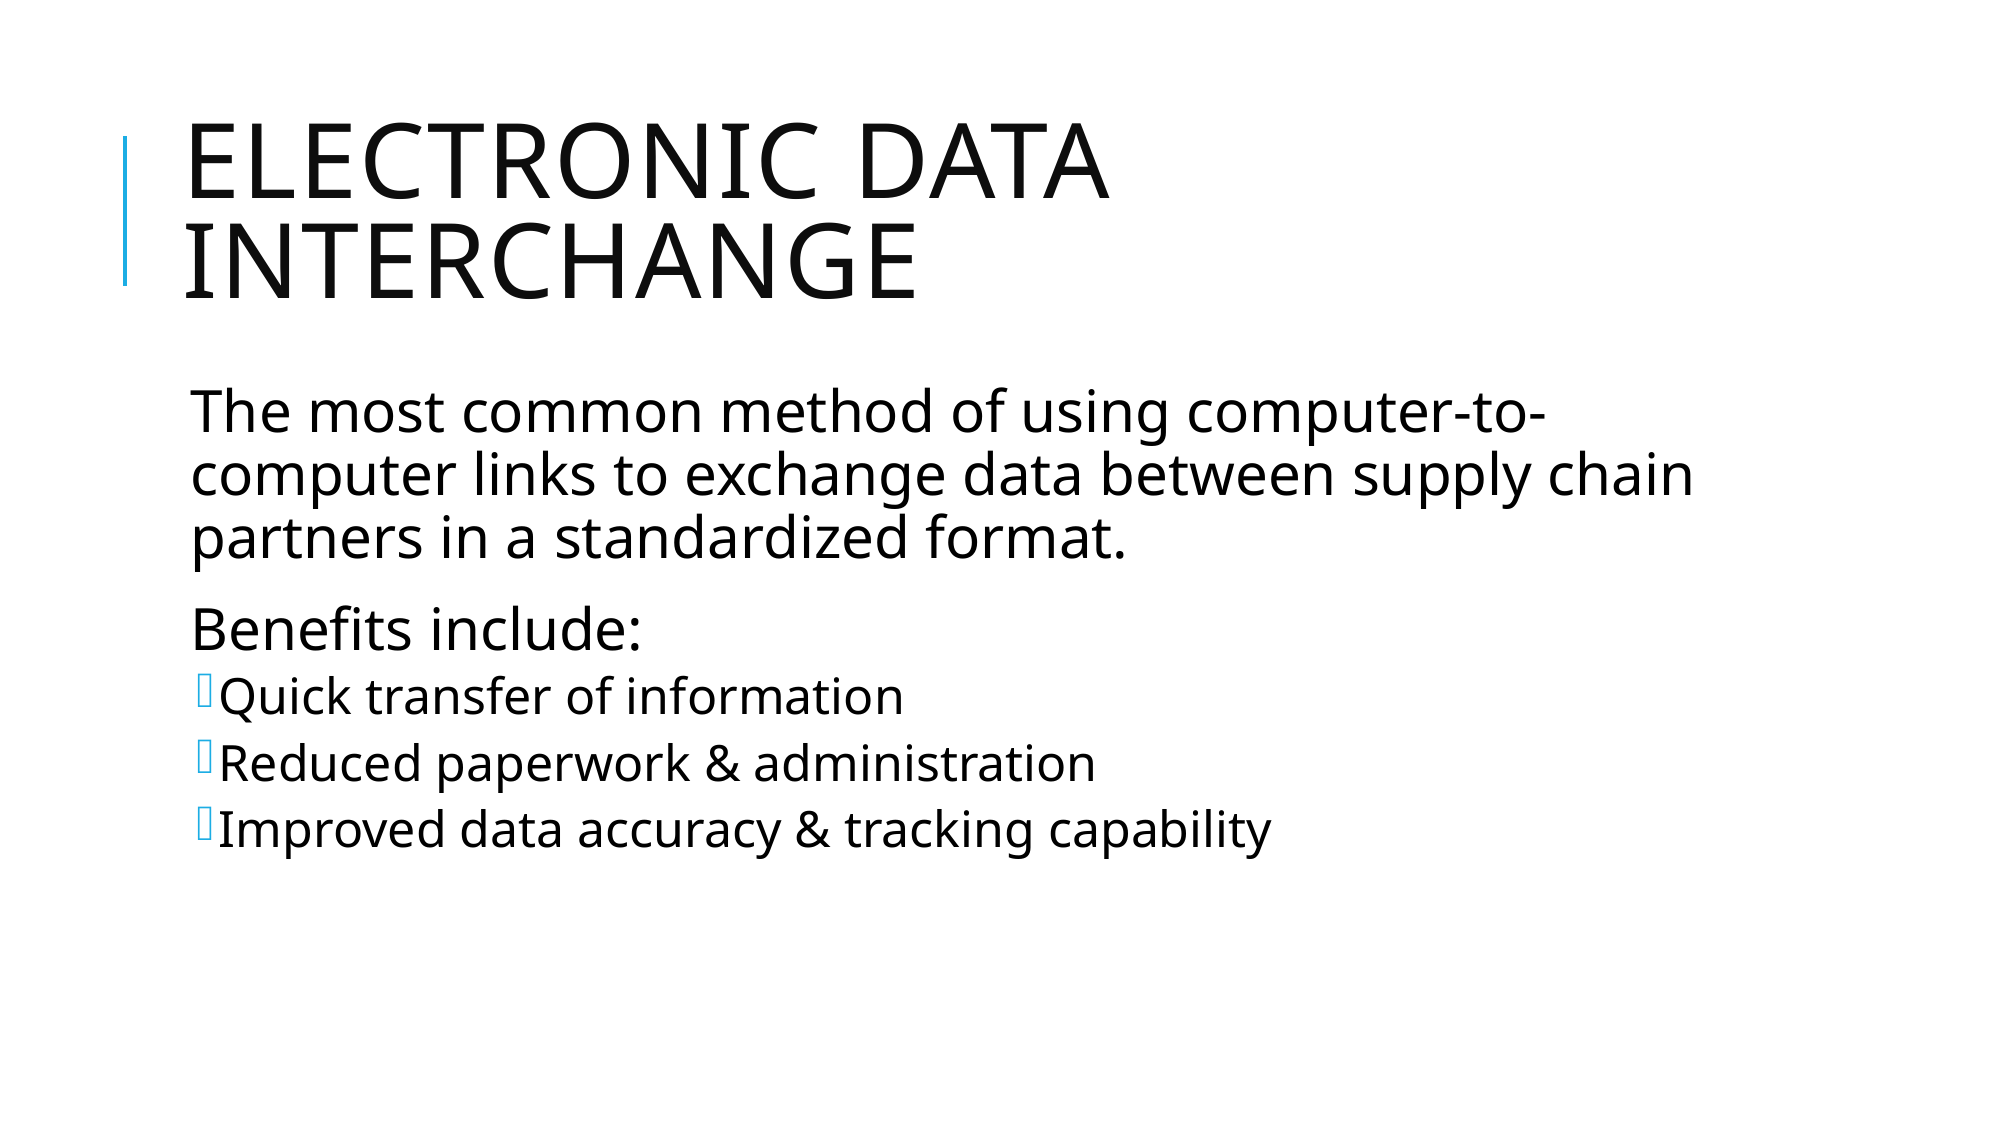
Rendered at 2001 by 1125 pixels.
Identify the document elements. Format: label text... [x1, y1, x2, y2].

title Electronic Data Interchange [168, 96, 1763, 342]
list The most common method of using computer-to-computer links to exchange data between supply chain partners in a standardized format. Benefits include: Quick transfer of information Reduced paperwork & administration Improved data accuracy & tracking capability [168, 375, 1763, 1035]
